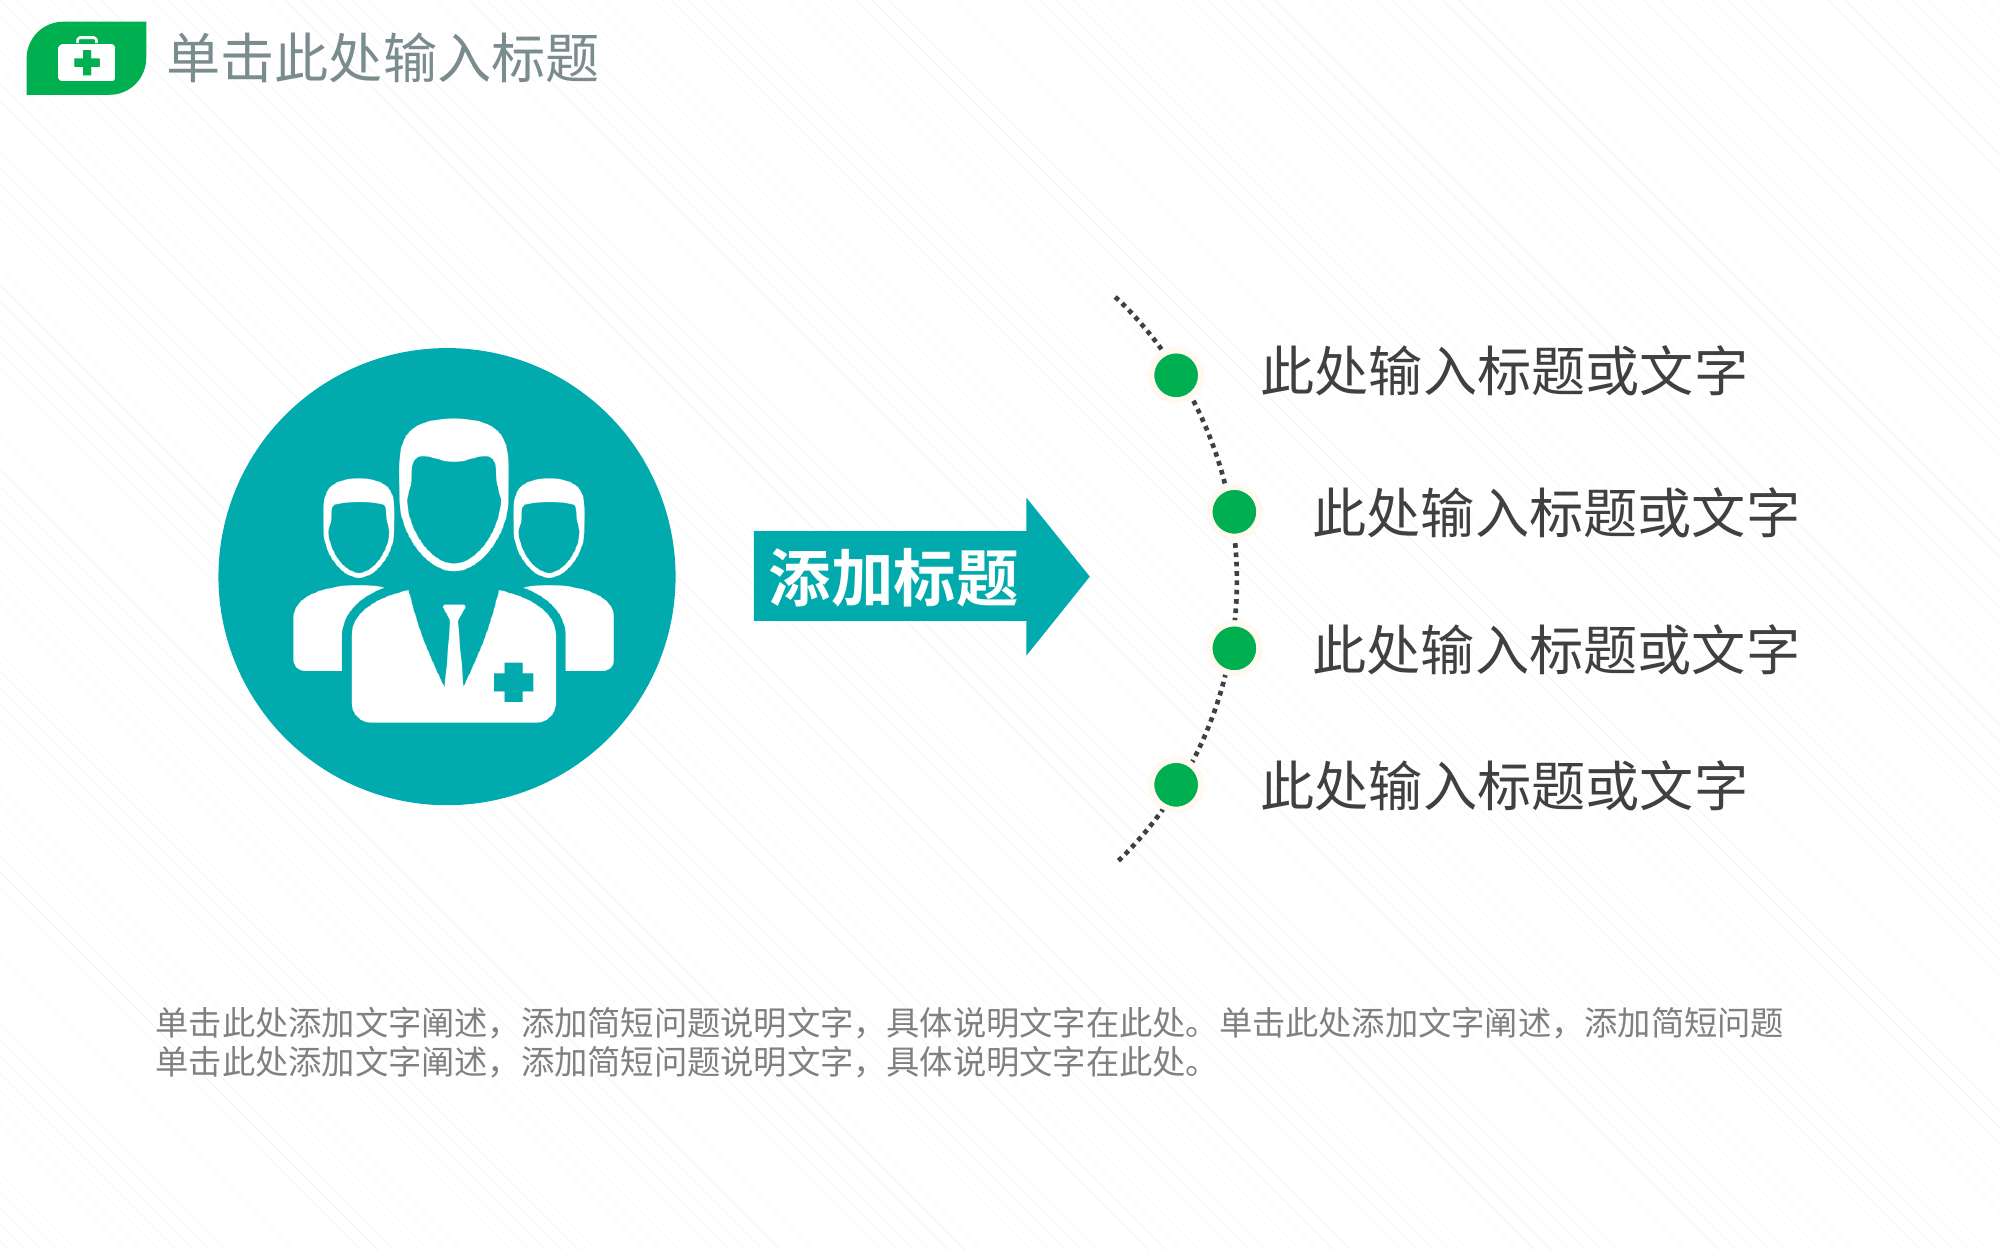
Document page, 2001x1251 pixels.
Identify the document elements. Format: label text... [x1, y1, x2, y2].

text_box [218, 348, 676, 806]
text_box 单击此处添加文字阐述，添加简短问题说明文字，具体说明文字在此处。单击此处添加文字阐述，添加简短问题单击此处添加文字阐述，添加简短问题说明文字，具体说明文字在此处。 [141, 994, 1825, 1089]
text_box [752, 497, 1090, 656]
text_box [1115, 296, 1818, 864]
